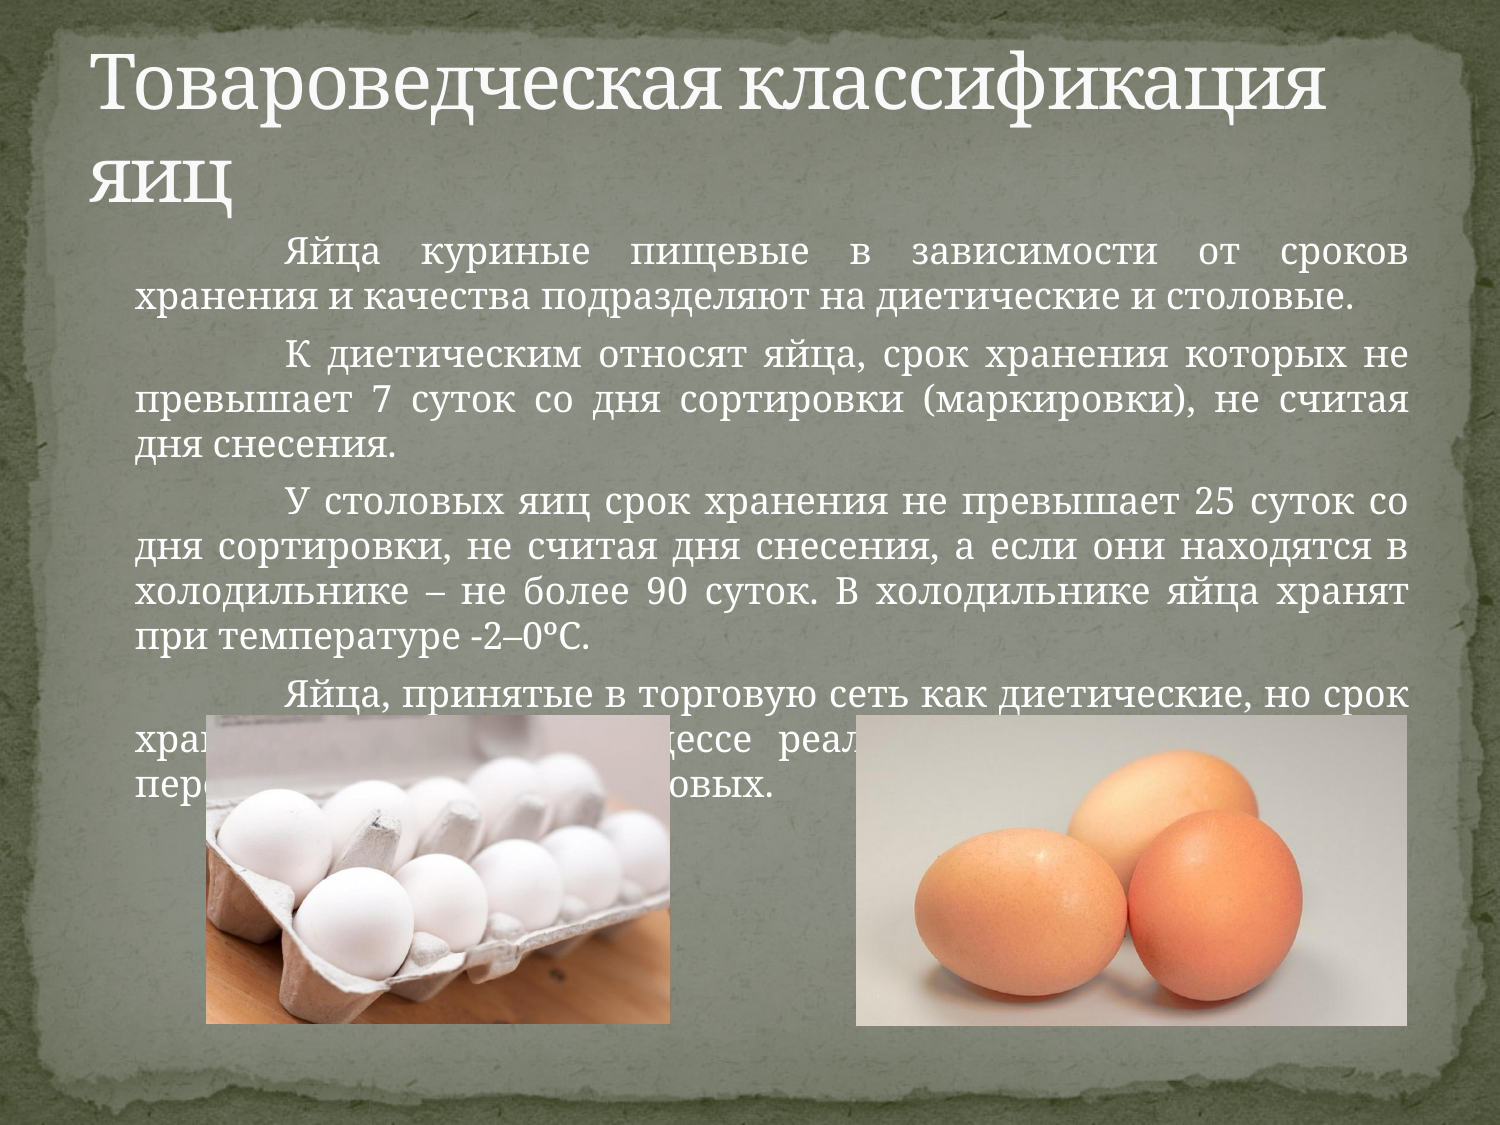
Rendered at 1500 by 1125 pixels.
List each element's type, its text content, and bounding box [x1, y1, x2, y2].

list Яйца куриные пищевые в зависимости от сроков хранения и качества подразделяют на диетические и столовые. К диетическим относят яйца, срок хранения которых не превышает 7 суток со дня сортировки (маркировки), не считая дня снесения. У столовых яиц срок хранения не превышает 25 суток со дня сортировки, не считая дня снесения, а если они находятся в холодильнике – не более 90 суток. В холодильнике яйца хранят при температуре -2–0ºС. Яйца, принятые в торговую сеть как диетические, но срок хранения которых в процессе реализации превысил 7 суток, переводят в категорию столовых. [75, 225, 1425, 1000]
picture [856, 715, 1407, 1026]
picture [206, 715, 670, 1024]
title Товароведческая классификация яиц [74, 24, 1425, 225]
